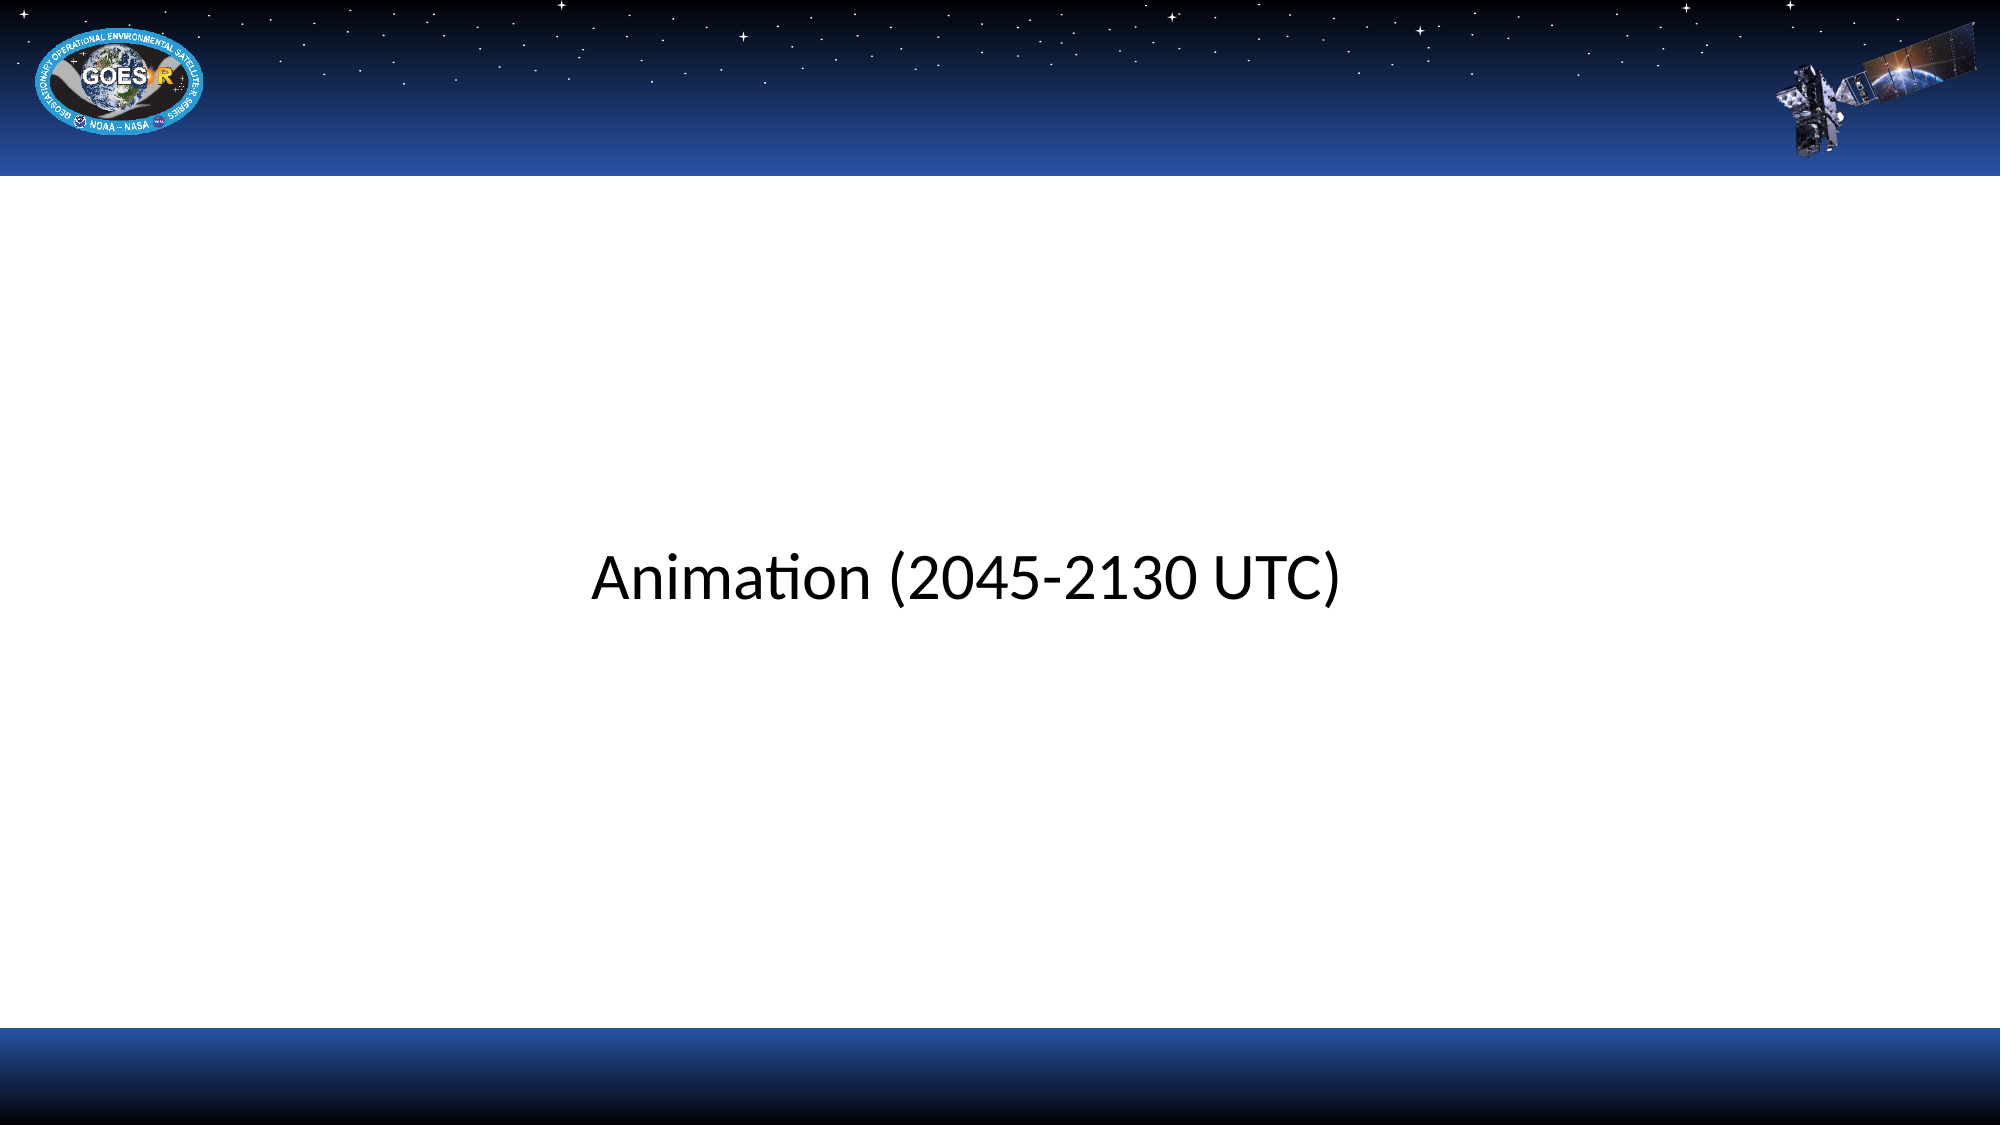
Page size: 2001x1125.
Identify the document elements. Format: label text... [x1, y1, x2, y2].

picture [1752, 0, 2001, 201]
picture [34, 27, 204, 136]
text_box Animation (2045-2130 UTC) [576, 534, 1434, 757]
